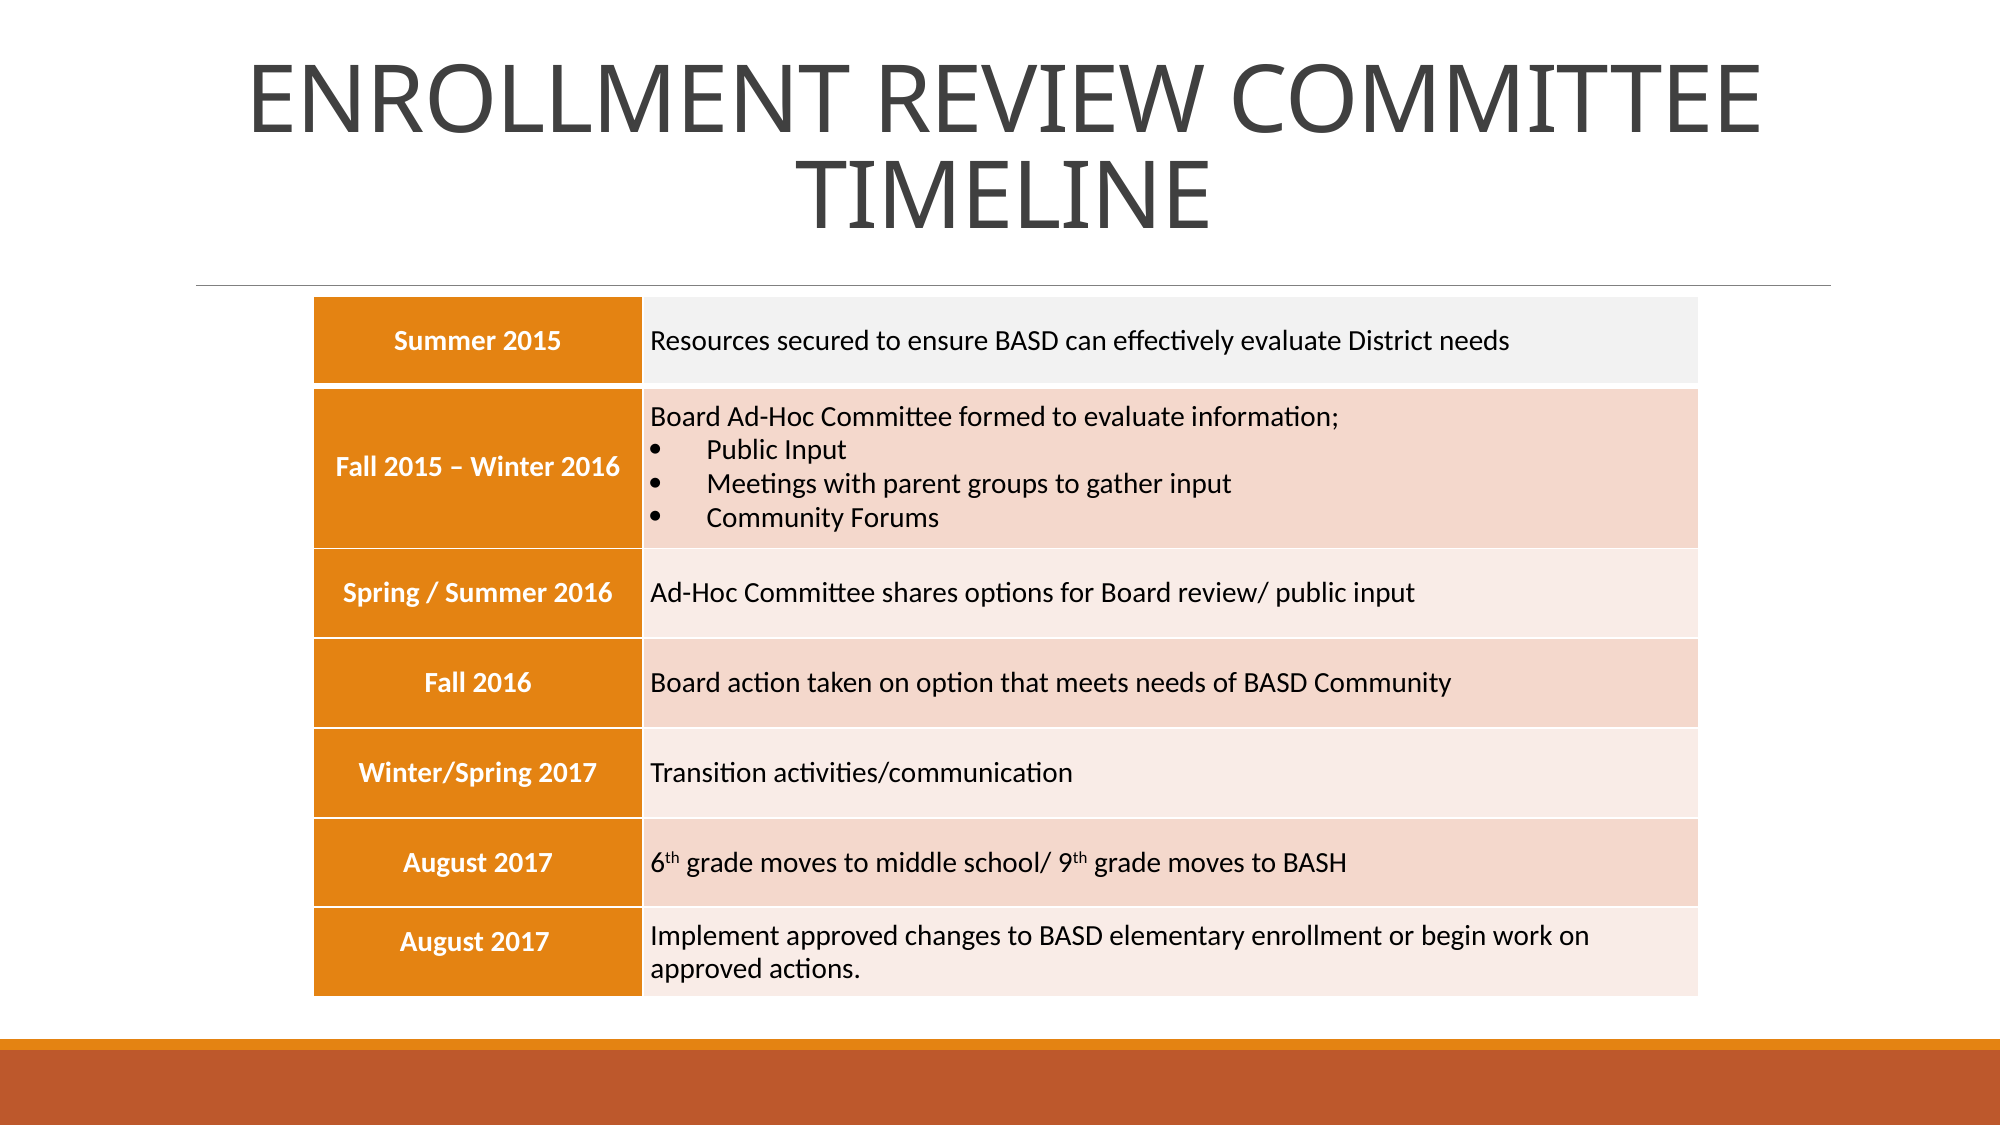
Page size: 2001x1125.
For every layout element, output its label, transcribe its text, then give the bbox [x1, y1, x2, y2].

table_header Summer 2015 [314, 297, 642, 383]
table_cell Fall 2016 [314, 639, 642, 727]
title ENROLLMENT REVIEW COMMITTEE TIMELINE [180, 47, 1830, 256]
table_cell Board Ad-Hoc Committee formed to evaluate information; Public Input Meetings with parent groups to gather input Community Forums [644, 389, 1698, 548]
table_cell Transition activities/communication [644, 729, 1698, 817]
table_cell Winter/Spring 2017 [314, 729, 642, 817]
table_cell August 2017 [314, 908, 642, 996]
table_header Resources secured to ensure BASD can effectively evaluate District needs [644, 297, 1698, 383]
table_cell Fall 2015 – Winter 2016 [314, 389, 642, 548]
table_cell Board action taken on option that meets needs of BASD Community [644, 639, 1698, 727]
table_cell Spring / Summer 2016 [314, 549, 642, 637]
table_cell Ad-Hoc Committee shares options for Board review/ public input [644, 549, 1698, 637]
table_cell Implement approved changes to BASD elementary enrollment or begin work on approved actions. [644, 908, 1698, 996]
table_cell 6th grade moves to middle school/ 9th grade moves to BASH [644, 819, 1698, 906]
table_cell August 2017 [314, 819, 642, 906]
